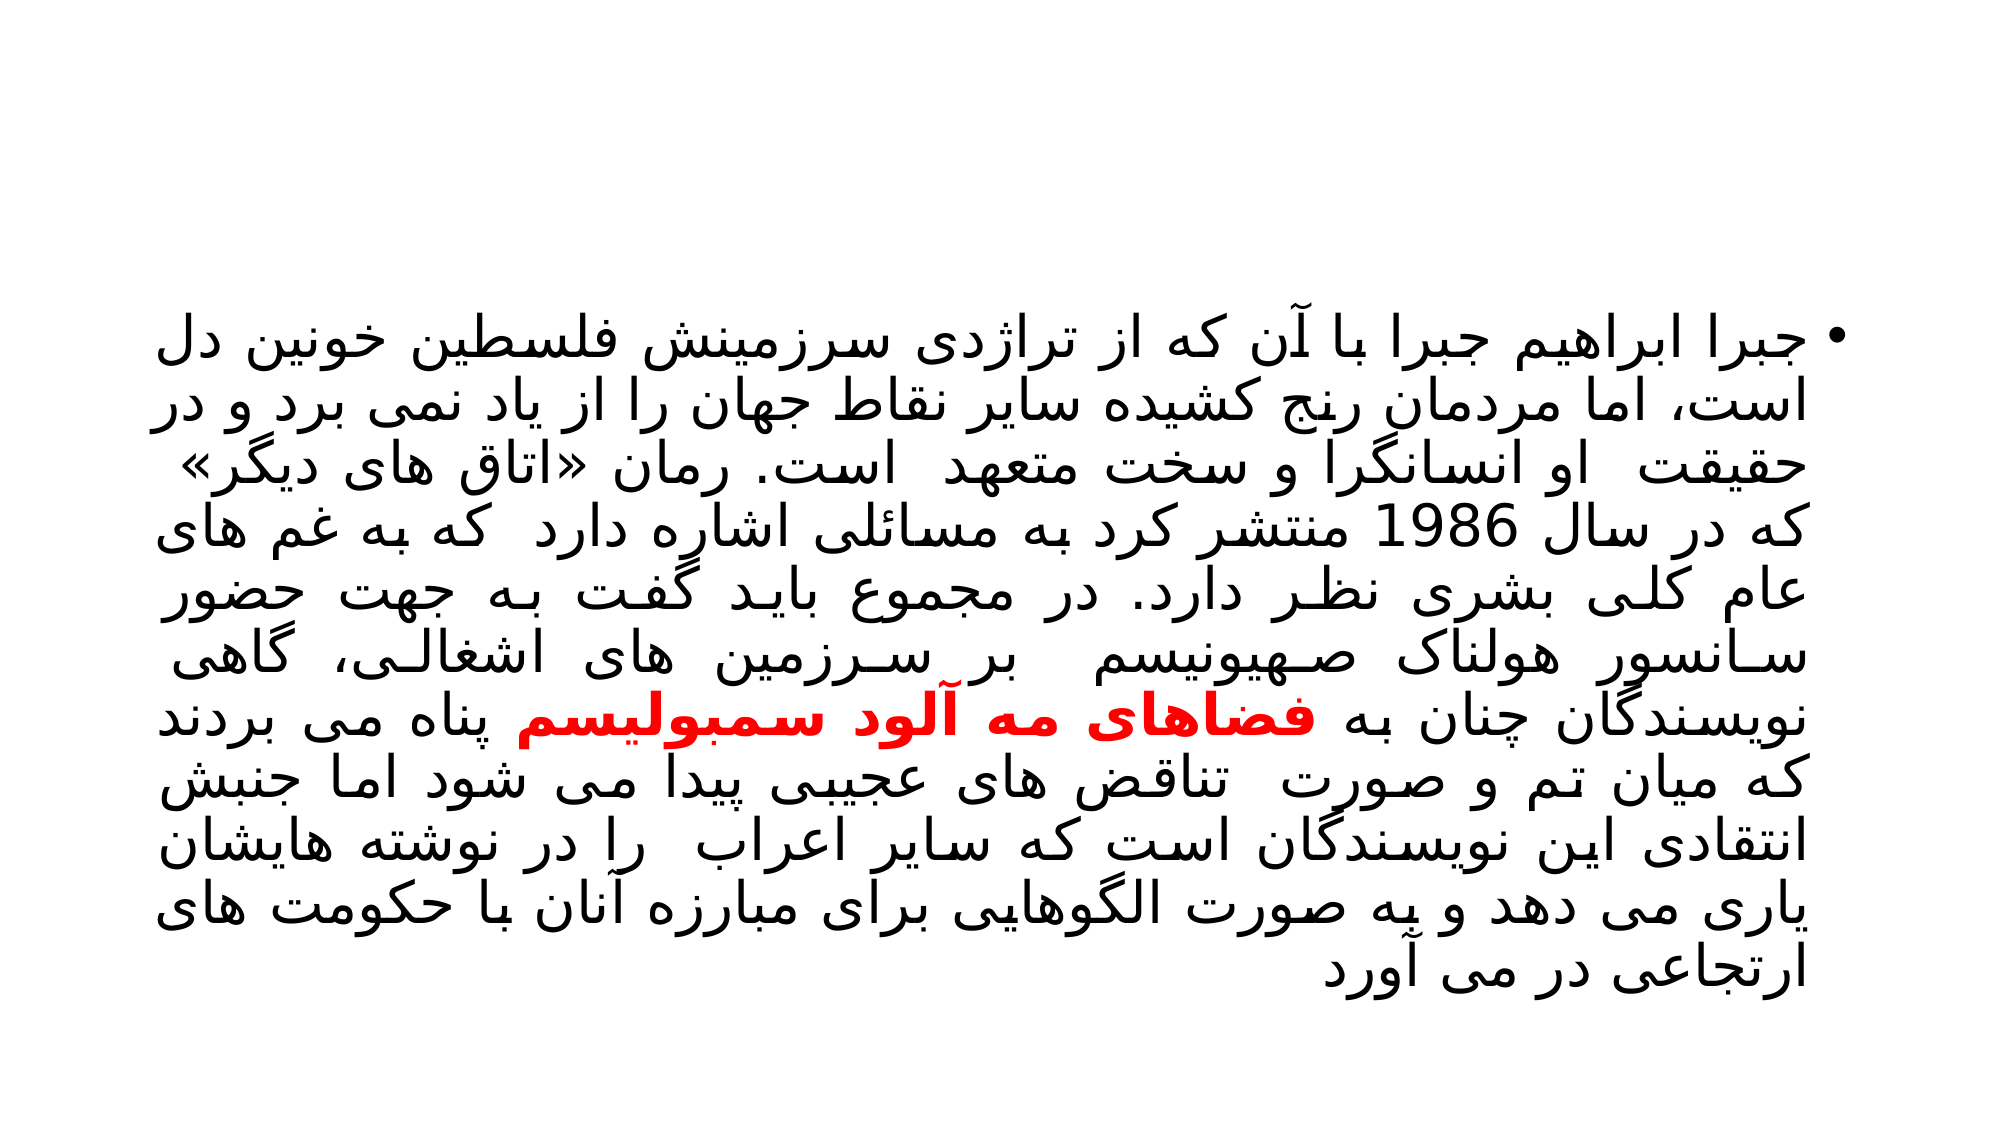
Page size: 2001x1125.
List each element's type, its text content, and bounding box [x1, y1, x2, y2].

list جبرا ابراهیم جبرا با آن که از تراژدی سرزمینش فلسطین خونین دل است، اما مردمان رنج کشیده سایر نقاط جهان را از یاد نمی برد و در حقیقت او انسانگرا و سخت متعهد است. رمان «اتاق های دیگر» که در سال 1986 منتشر کرد به مسائلی اشاره دارد که به غم های عام کلی بشری نظر دارد. در مجموع باید گفت به جهت حضور سانسور هولناک صهیونیسم بر سرزمین های اشغالی، گاهی نویسندگان چنان به فضاهای مه آلود سمبولیسم پناه می بردند که میان تم و صورت تناقض های عجیبی پیدا می شود اما جنبش انتقادی این نویسندگان است که سایر اعراب را در نوشته هایشان یاری می دهد و به صورت الگوهایی برای مبارزه آنان با حکومت های ارتجاعی در می آورد [137, 299, 1863, 1014]
